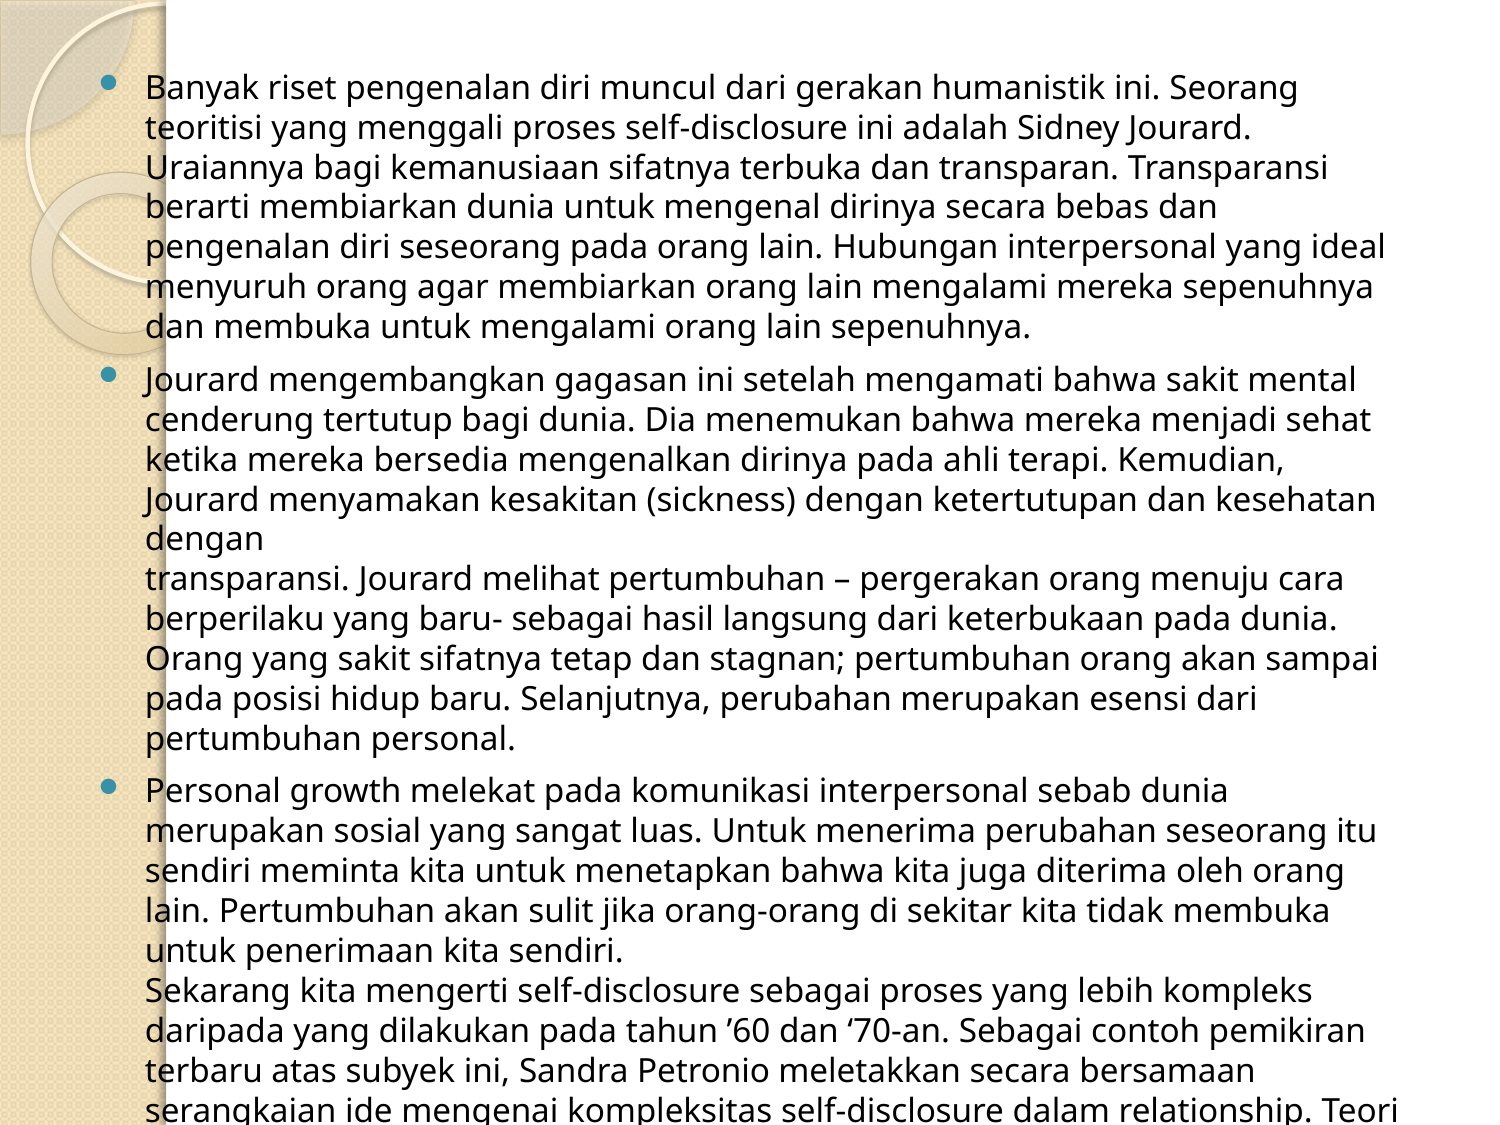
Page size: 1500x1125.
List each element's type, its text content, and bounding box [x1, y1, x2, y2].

list Banyak riset pengenalan diri muncul dari gerakan humanistik ini. Seorang teoritisi yang menggali proses self-disclosure ini adalah Sidney Jourard. Uraiannya bagi kemanusiaan sifatnya terbuka dan transparan. Transparansi berarti membiarkan dunia untuk mengenal dirinya secara bebas dan pengenalan diri seseorang pada orang lain. Hubungan interpersonal yang ideal menyuruh orang agar membiarkan orang lain mengalami mereka sepenuhnya dan membuka untuk mengalami orang lain sepenuhnya. Jourard mengembangkan gagasan ini setelah mengamati bahwa sakit mental cenderung tertutup bagi dunia. Dia menemukan bahwa mereka menjadi sehat ketika mereka bersedia mengenalkan dirinya pada ahli terapi. Kemudian, Jourard menyamakan kesakitan (sickness) dengan ketertutupan dan kesehatan dengan transparansi. Jourard melihat pertumbuhan – pergerakan orang menuju cara berperilaku yang baru- sebagai hasil langsung dari keterbukaan pada dunia. Orang yang sakit sifatnya tetap dan stagnan; pertumbuhan orang akan sampai pada posisi hidup baru. Selanjutnya, perubahan merupakan esensi dari pertumbuhan personal. Personal growth melekat pada komunikasi interpersonal sebab dunia merupakan sosial yang sangat luas. Untuk menerima perubahan seseorang itu sendiri meminta kita untuk menetapkan bahwa kita juga diterima oleh orang lain. Pertumbuhan akan sulit jika orang-orang di sekitar kita tidak membuka untuk penerimaan kita sendiri. Sekarang kita mengerti self-disclosure sebagai proses yang lebih kompleks daripada yang dilakukan pada tahun ’60 dan ‘70-an. Sebagai contoh pemikiran terbaru atas subyek ini, Sandra Petronio meletakkan secara bersamaan serangkaian ide mengenai kompleksitas self-disclosure dalam relationship. Teori ini berdasar pada risetnya sendiri dan survey pada sejumlah banyak kajian lain dengan topik pengembangan hubungan dan disclosure. Dia menerapkan teori ini pada pasangan yang menikah khususnya, selain juga dapat diterapkan pada bermacam-macam; hubungan. [70, 58, 1425, 1090]
